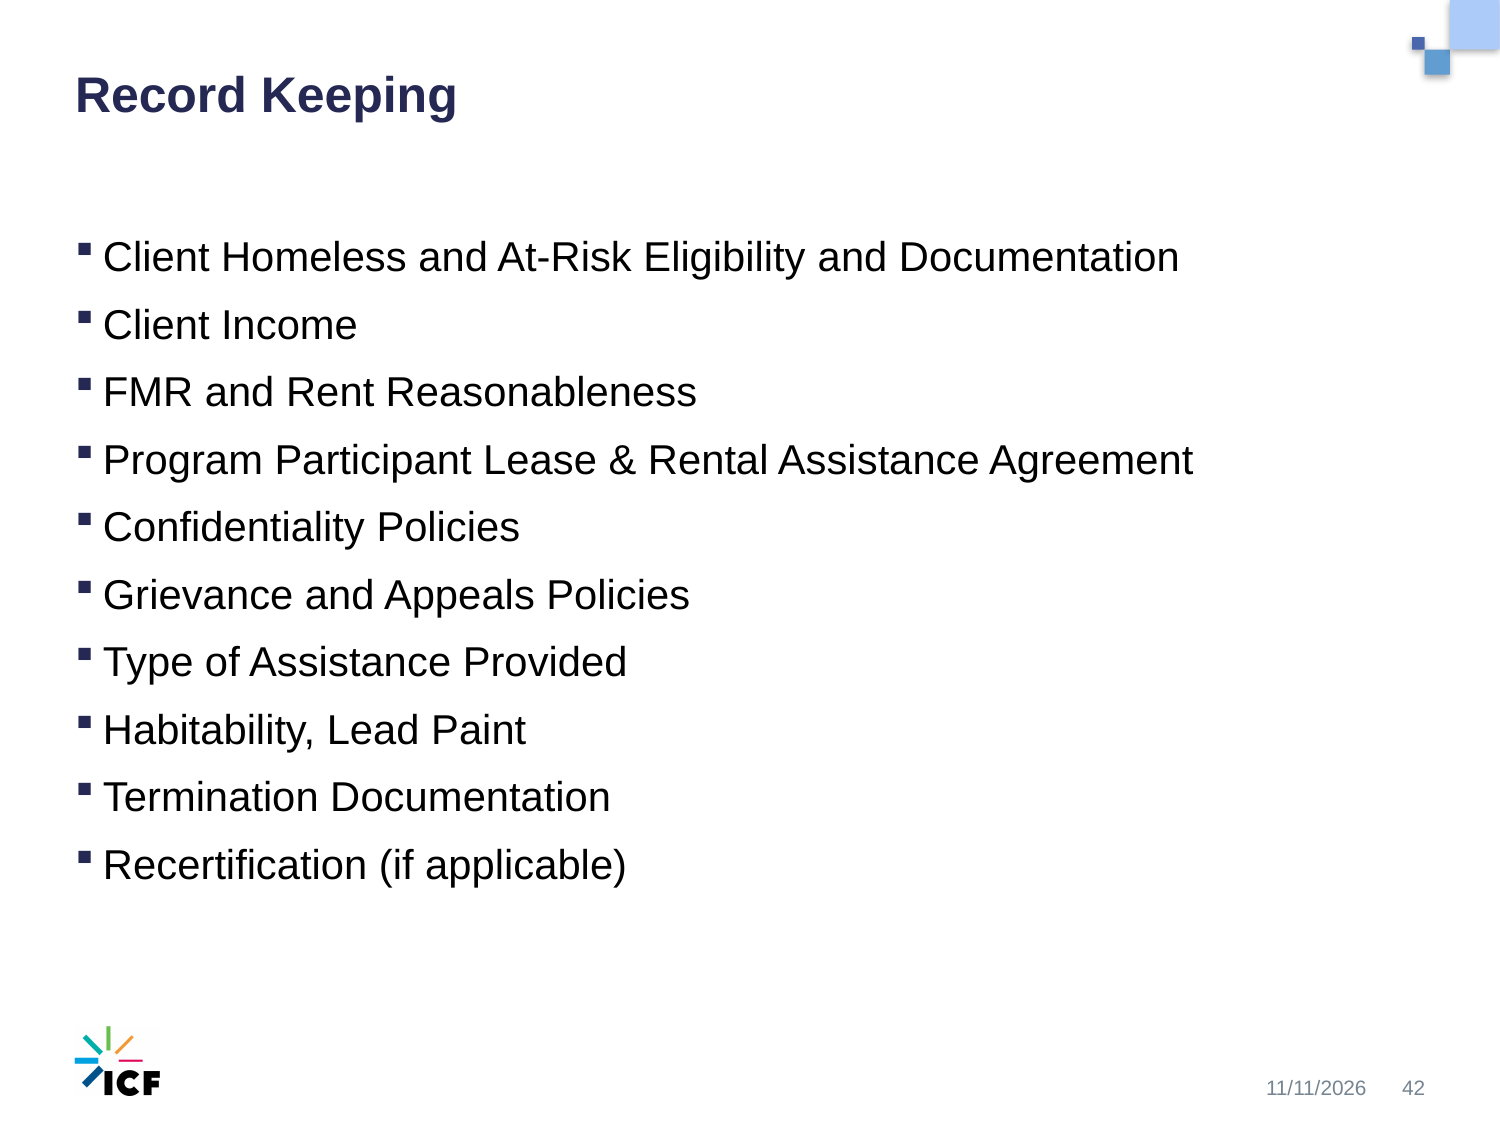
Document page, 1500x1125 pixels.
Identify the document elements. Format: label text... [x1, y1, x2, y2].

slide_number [1209, 1039, 1367, 1100]
title Record Keeping [75, 69, 1425, 187]
slide_number 42 [1367, 1039, 1425, 1100]
picture [74, 1026, 160, 1096]
list Client Homeless and At-Risk Eligibility and Documentation Client Income FMR and Rent Reasonableness Program Participant Lease & Rental Assistance Agreement Confidentiality Policies Grievance and Appeals Policies Type of Assistance Provided Habitability, Lead Paint Termination Documentation Recertification (if applicable) [75, 224, 1425, 1007]
